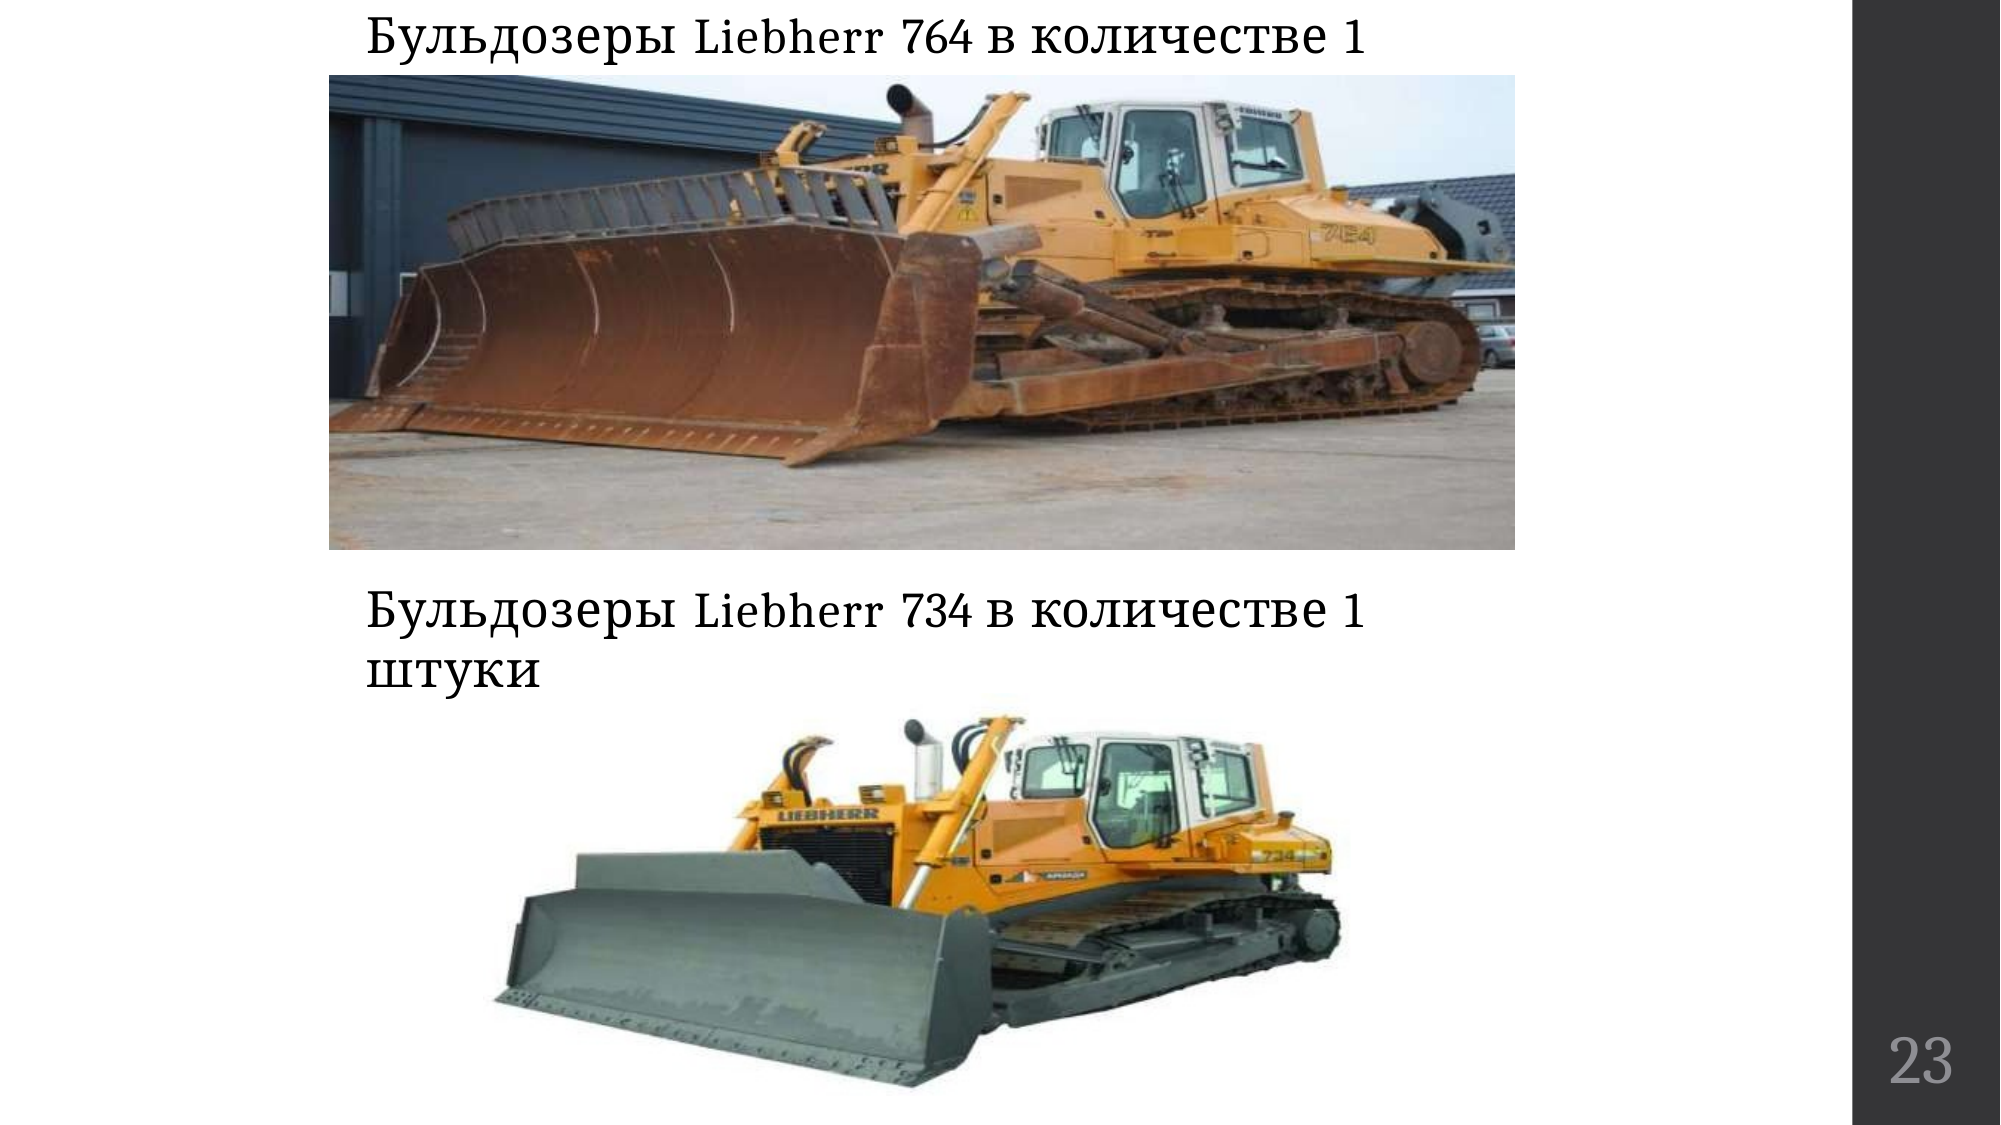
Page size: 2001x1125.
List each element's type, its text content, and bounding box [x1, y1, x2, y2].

picture [329, 75, 1516, 550]
title Бульдозеры Liebherr 764 в количестве 1 штуки [364, 1, 1511, 74]
text_box 23 [1883, 1013, 1973, 1098]
picture [483, 693, 1351, 1096]
text_box Бульдозеры Liebherr 734 в количестве 1 штуки [364, 575, 1511, 698]
